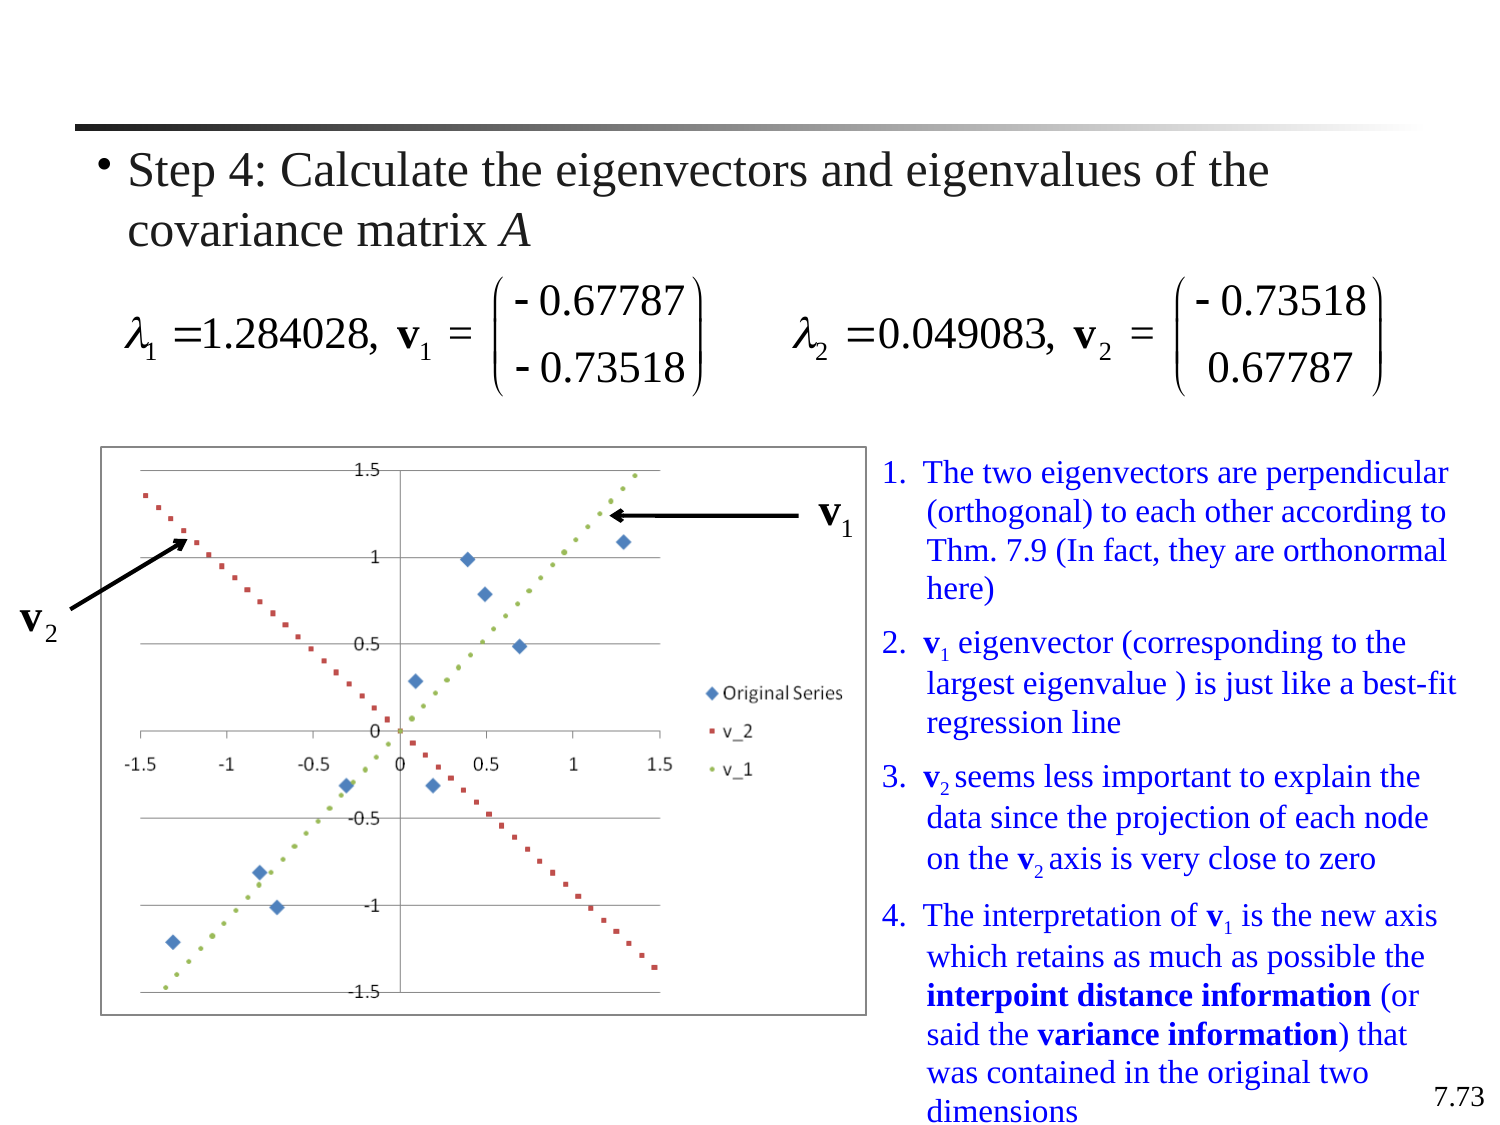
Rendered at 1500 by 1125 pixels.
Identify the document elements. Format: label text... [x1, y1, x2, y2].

text_box Step 4: Calculate the eigenvectors and eigenvalues of the covariance matrix A [82, 128, 1377, 539]
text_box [70, 538, 188, 610]
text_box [116, 269, 715, 405]
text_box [784, 269, 1398, 405]
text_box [810, 480, 860, 549]
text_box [11, 585, 65, 654]
picture [99, 445, 868, 1017]
